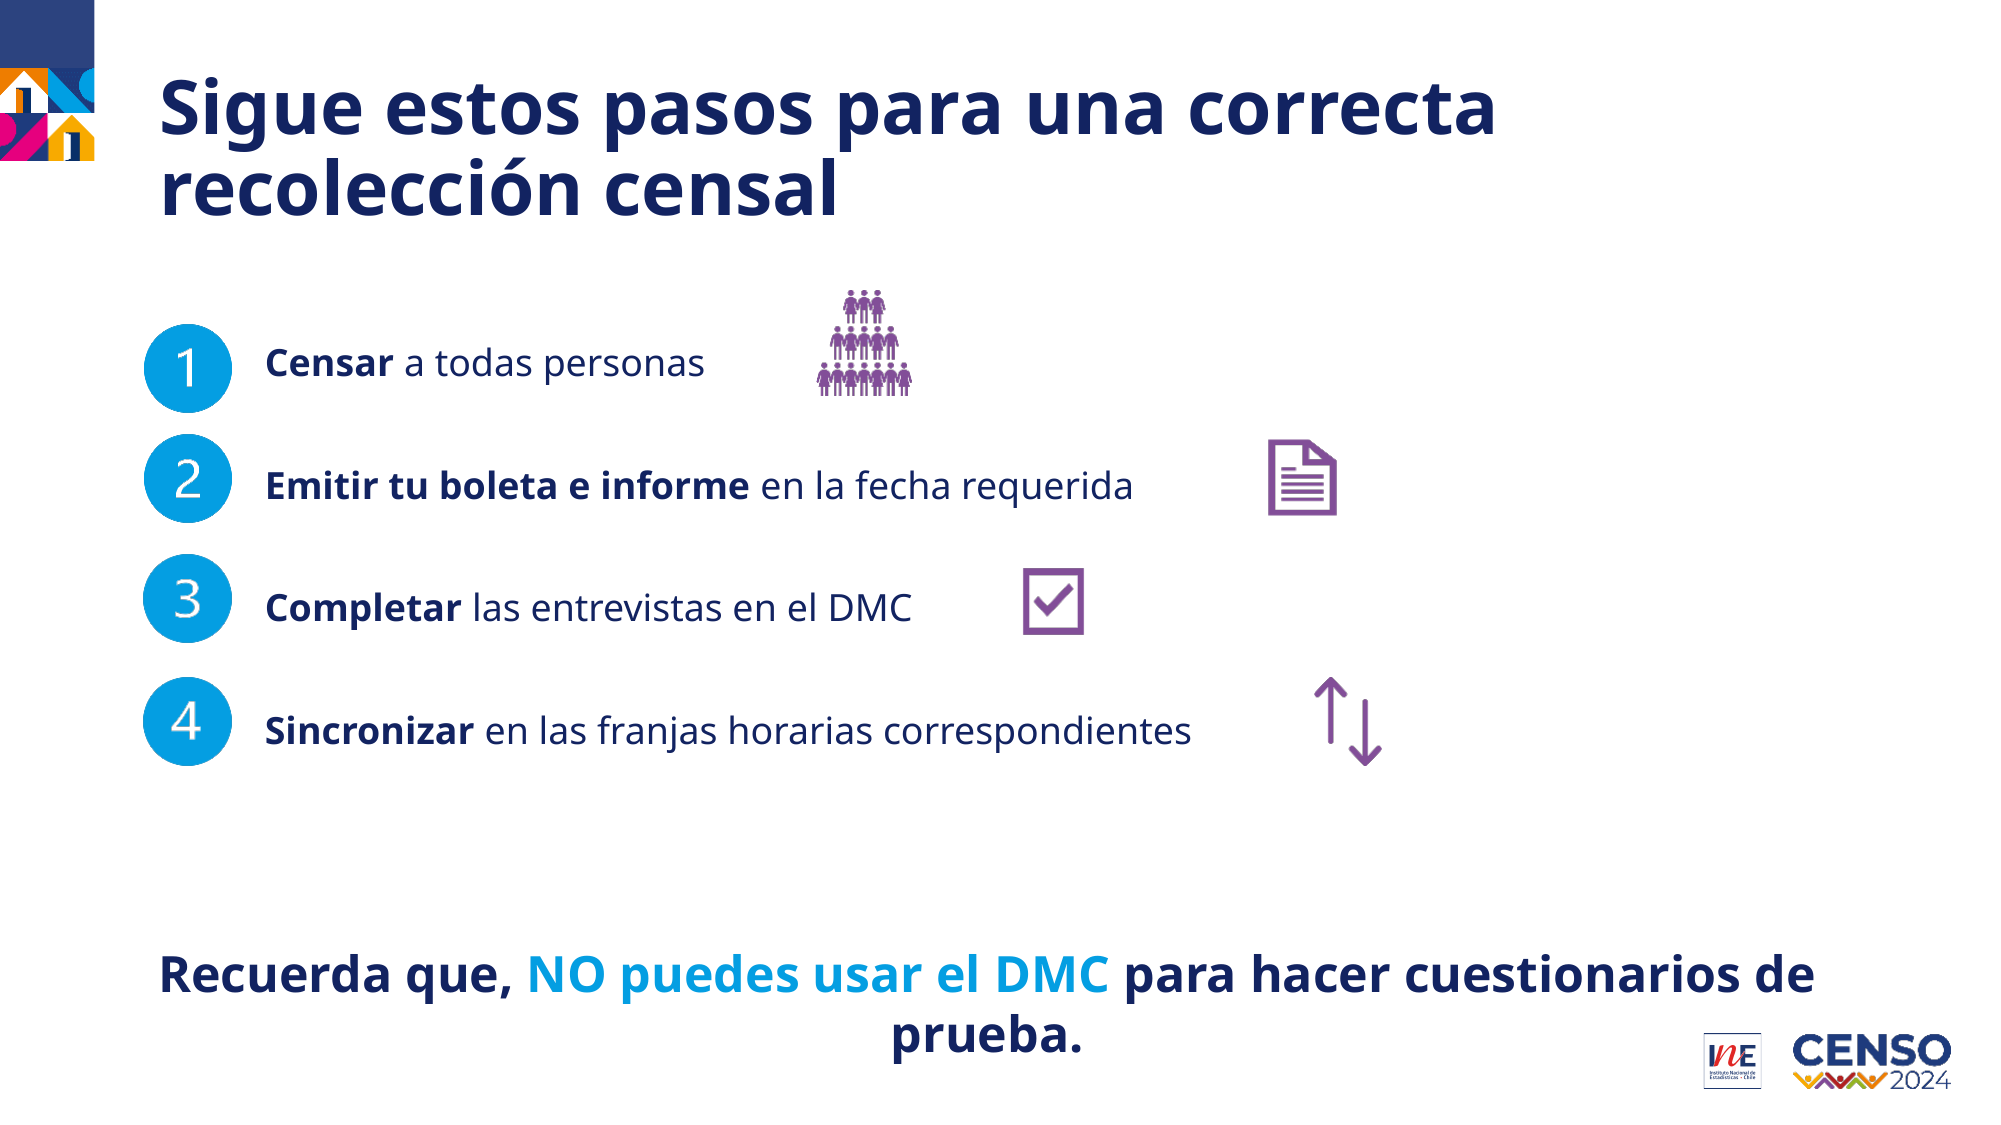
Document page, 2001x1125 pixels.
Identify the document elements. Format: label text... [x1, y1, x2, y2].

picture [132, 666, 243, 777]
text_box Recuerda que, NO puedes usar el DMC para hacer cuestionarios de prueba. [98, 935, 1876, 1071]
picture [805, 285, 921, 401]
picture [0, 68, 94, 161]
picture [133, 313, 243, 534]
picture [999, 542, 1108, 661]
title Sigue estos pasos para una correcta recolección censal [144, 10, 1920, 291]
picture [1302, 673, 1394, 770]
picture [1250, 432, 1355, 523]
list Censar a todas personas Emitir tu boleta e informe en la fecha requerida Completar las entrevistas en el DMC Sincronizar en las franjas horarias correspondientes [264, 336, 1922, 888]
picture [132, 543, 243, 654]
picture [1784, 1024, 1956, 1094]
